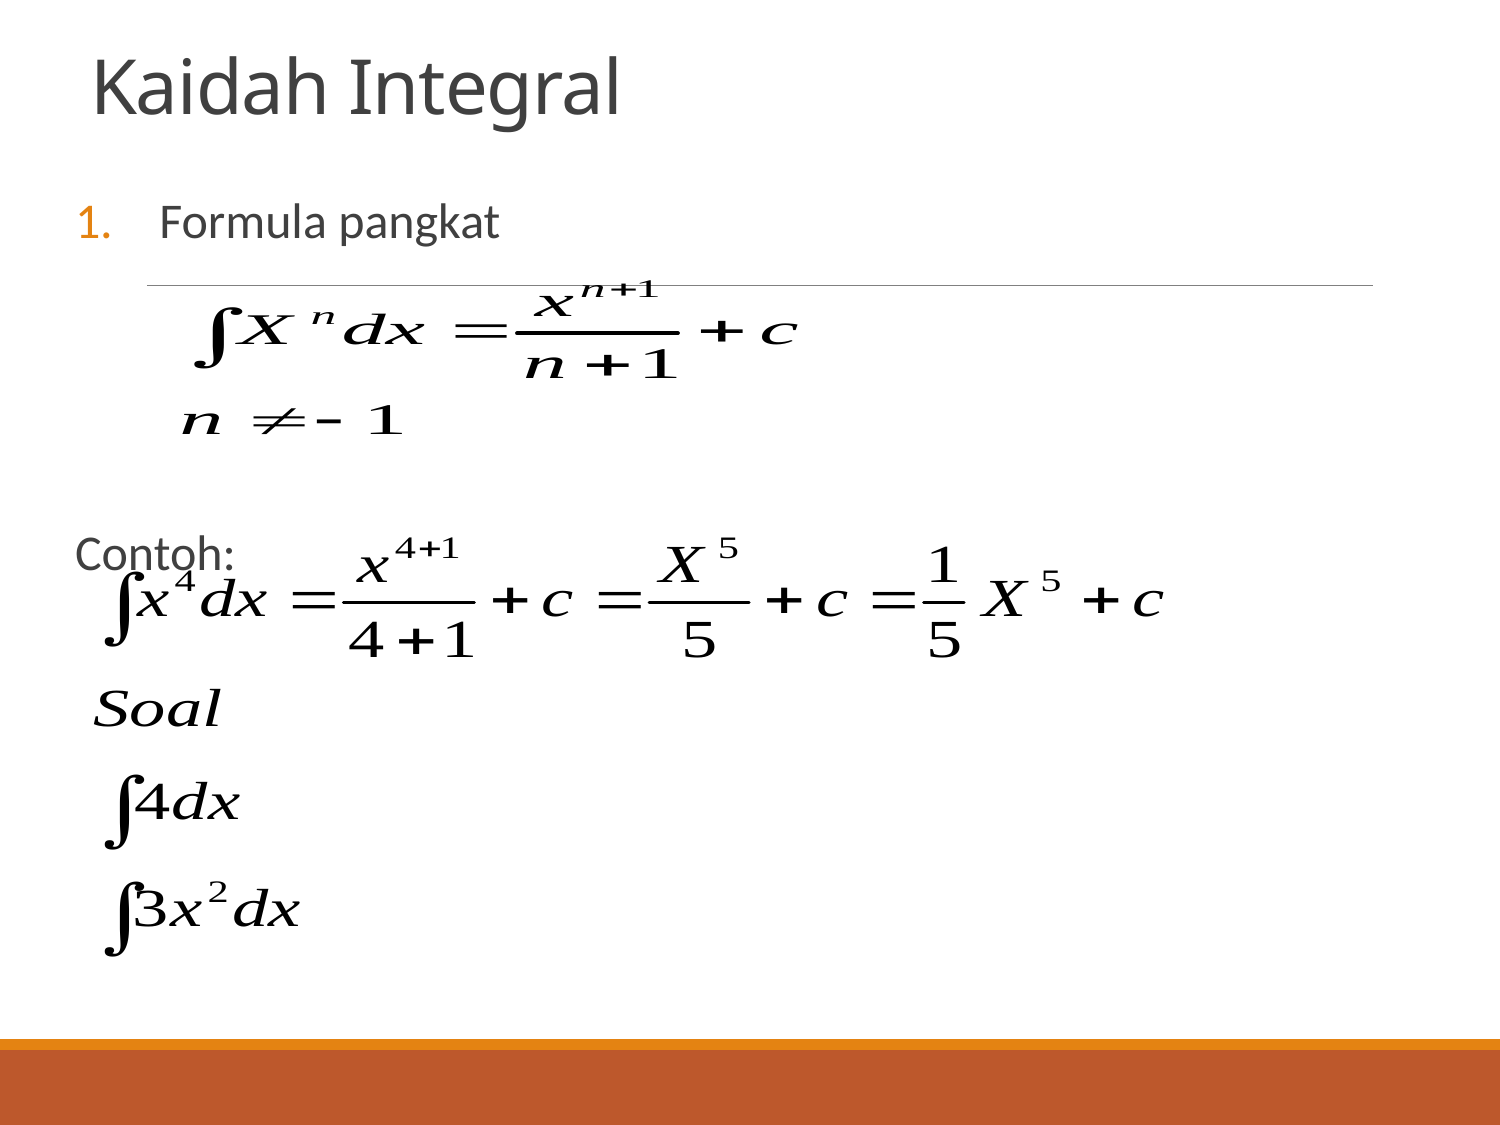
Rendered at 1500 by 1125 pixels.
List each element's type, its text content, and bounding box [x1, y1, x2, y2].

title Kaidah Integral [75, 45, 1425, 138]
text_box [80, 524, 1182, 963]
list Formula pangkat Contoh: [75, 187, 1425, 1005]
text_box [165, 268, 815, 445]
